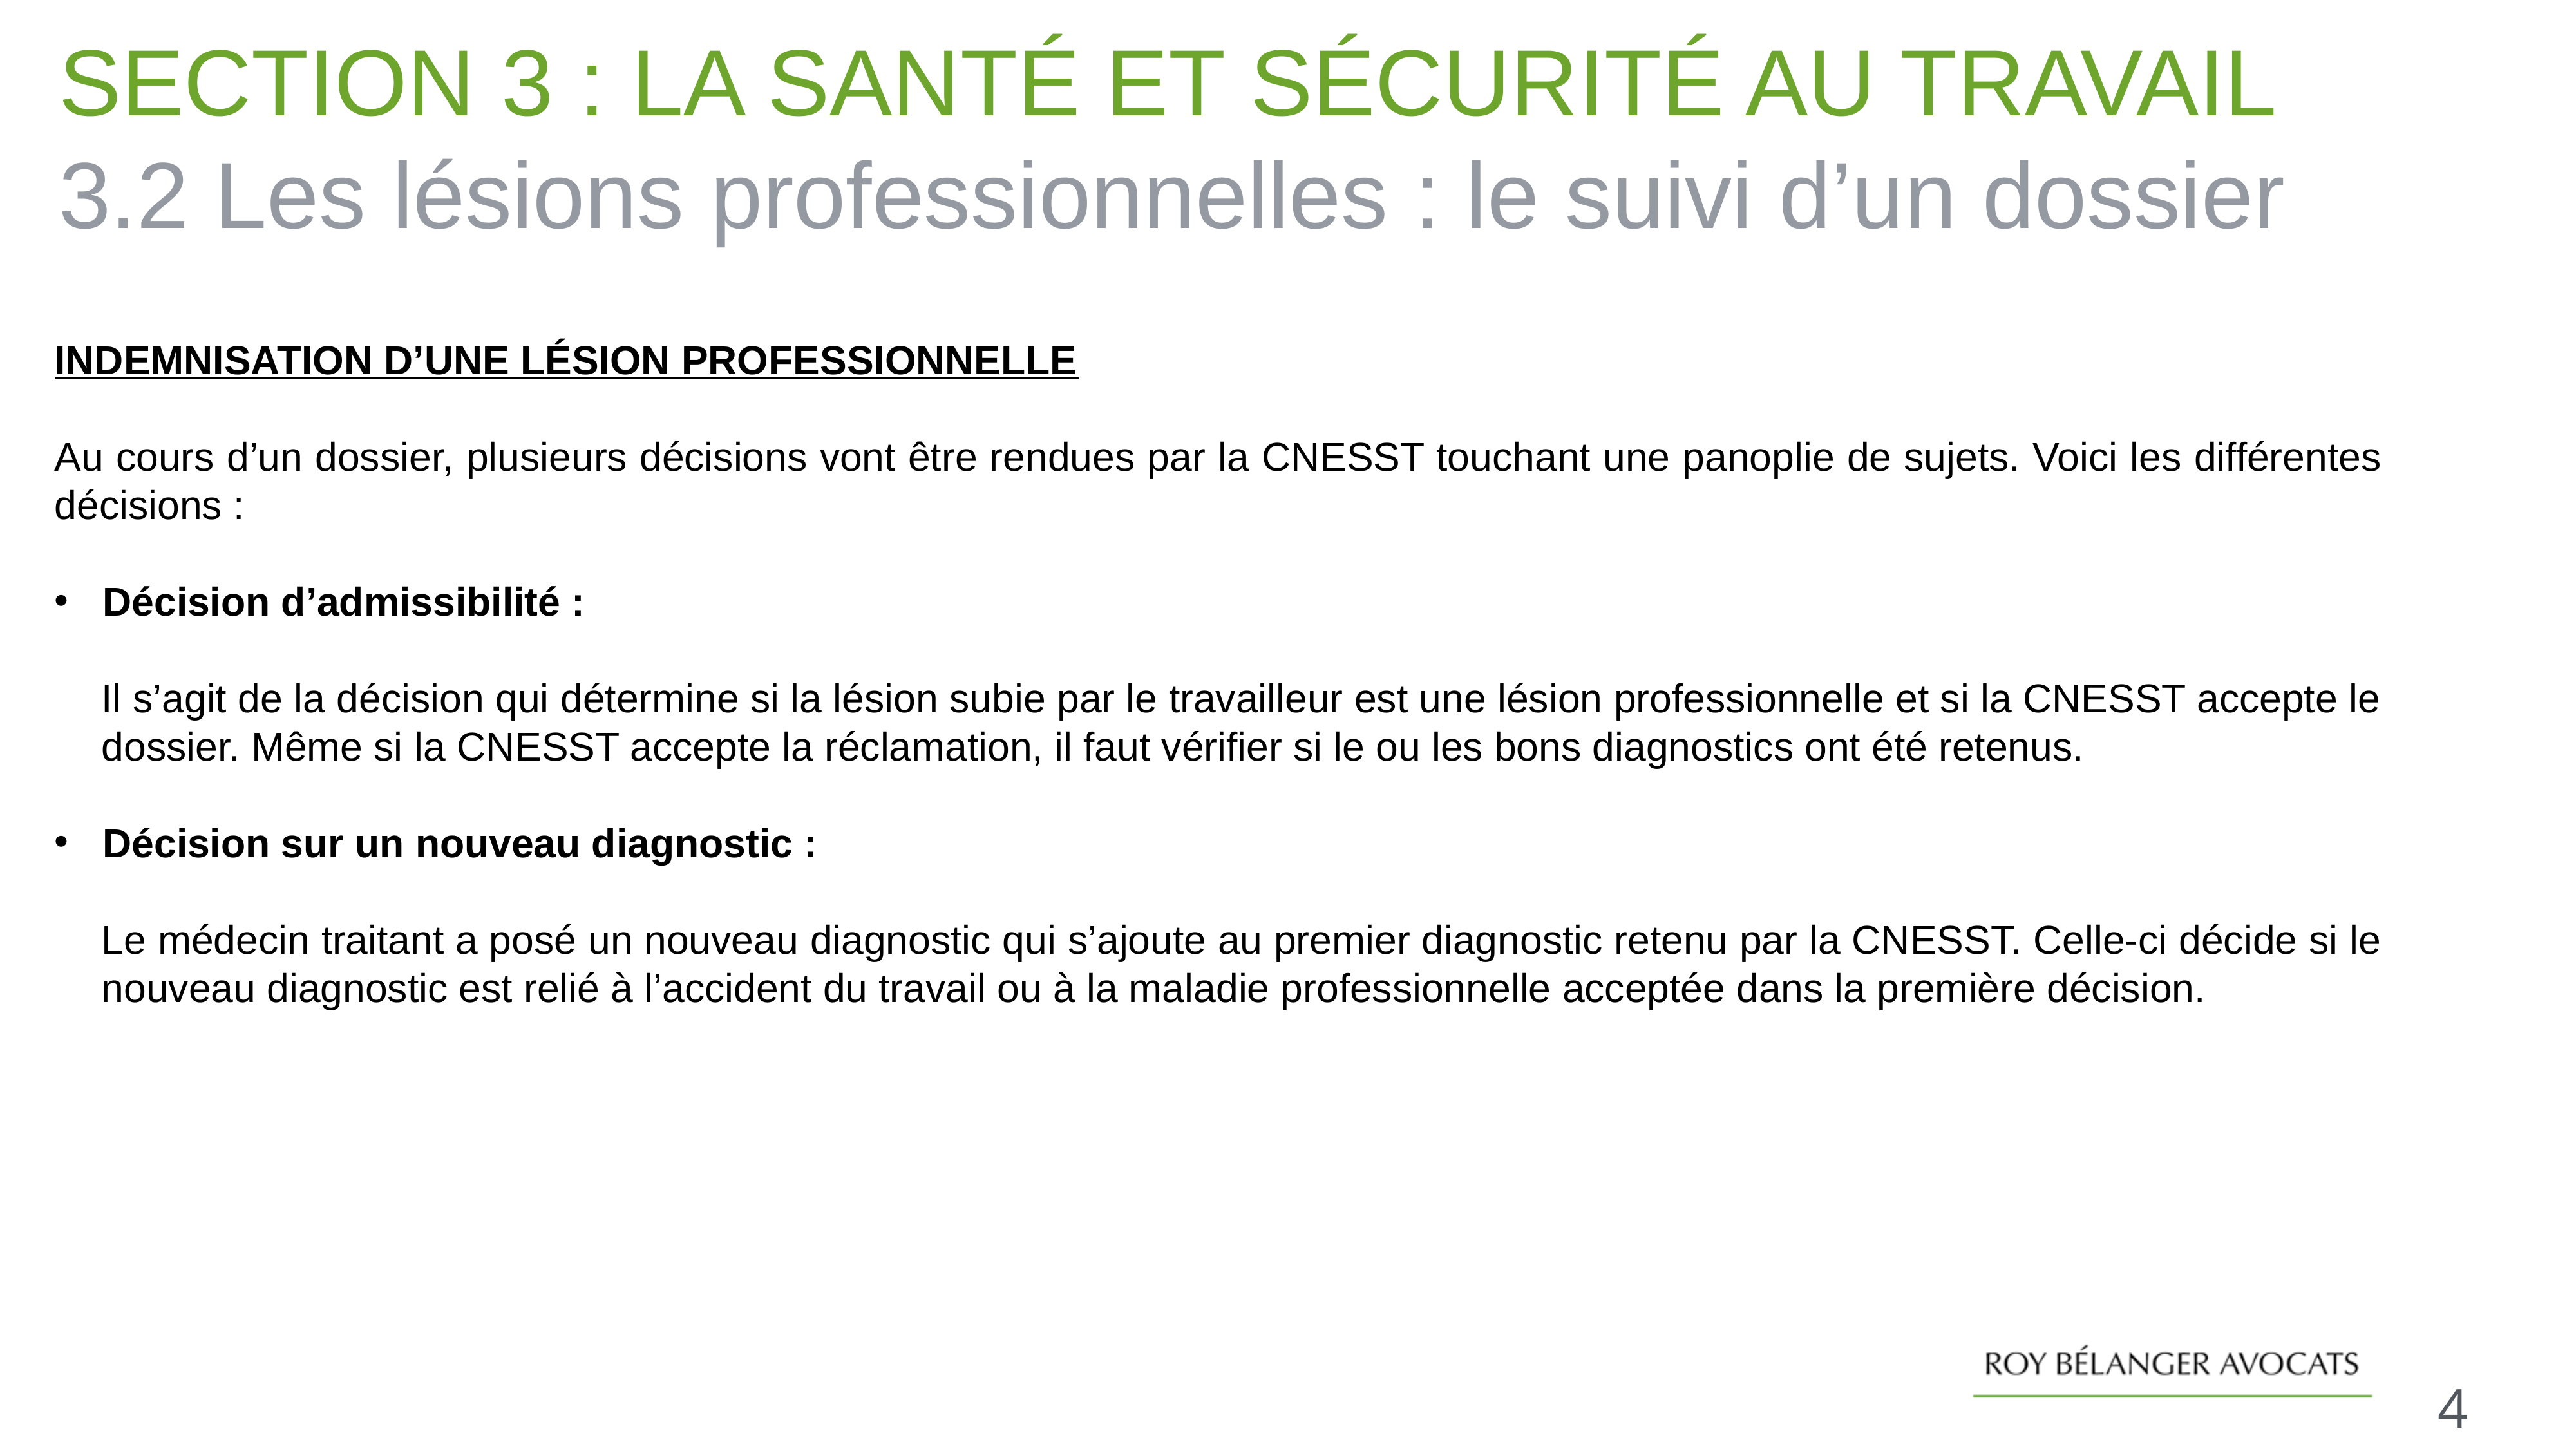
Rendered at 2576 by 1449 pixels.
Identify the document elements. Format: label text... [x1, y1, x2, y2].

text_box INDEMNISATION D’UNE LÉSION PROFESSIONNELLE Au cours d’un dossier, plusieurs décisions vont être rendues par la CNESST touchant une panoplie de sujets. Voici les différentes décisions : Décision d’admissibilité : Il s’agit de la décision qui détermine si la lésion subie par le travailleur est une lésion professionnelle et si la CNESST accepte le dossier. Même si la CNESST accepte la réclamation, il faut vérifier si le ou les bons diagnostics ont été retenus. Décision sur un nouveau diagnostic : Le médecin traitant a posé un nouveau diagnostic qui s’ajoute au premier diagnostic retenu par la CNESST. Celle-ci décide si le nouveau diagnostic est relié à l’accident du travail ou à la maladie professionnelle acceptée dans la première décision. [49, 258, 2391, 1402]
picture [1949, 1323, 2391, 1416]
text_box SECTION 3 : LA SANTÉ ET SÉCURITÉ AU TRAVAIL 3.2 Les lésions professionnelles : le suivi d’un dossier [49, 17, 2505, 252]
slide_number 49 [2432, 1332, 2505, 1408]
